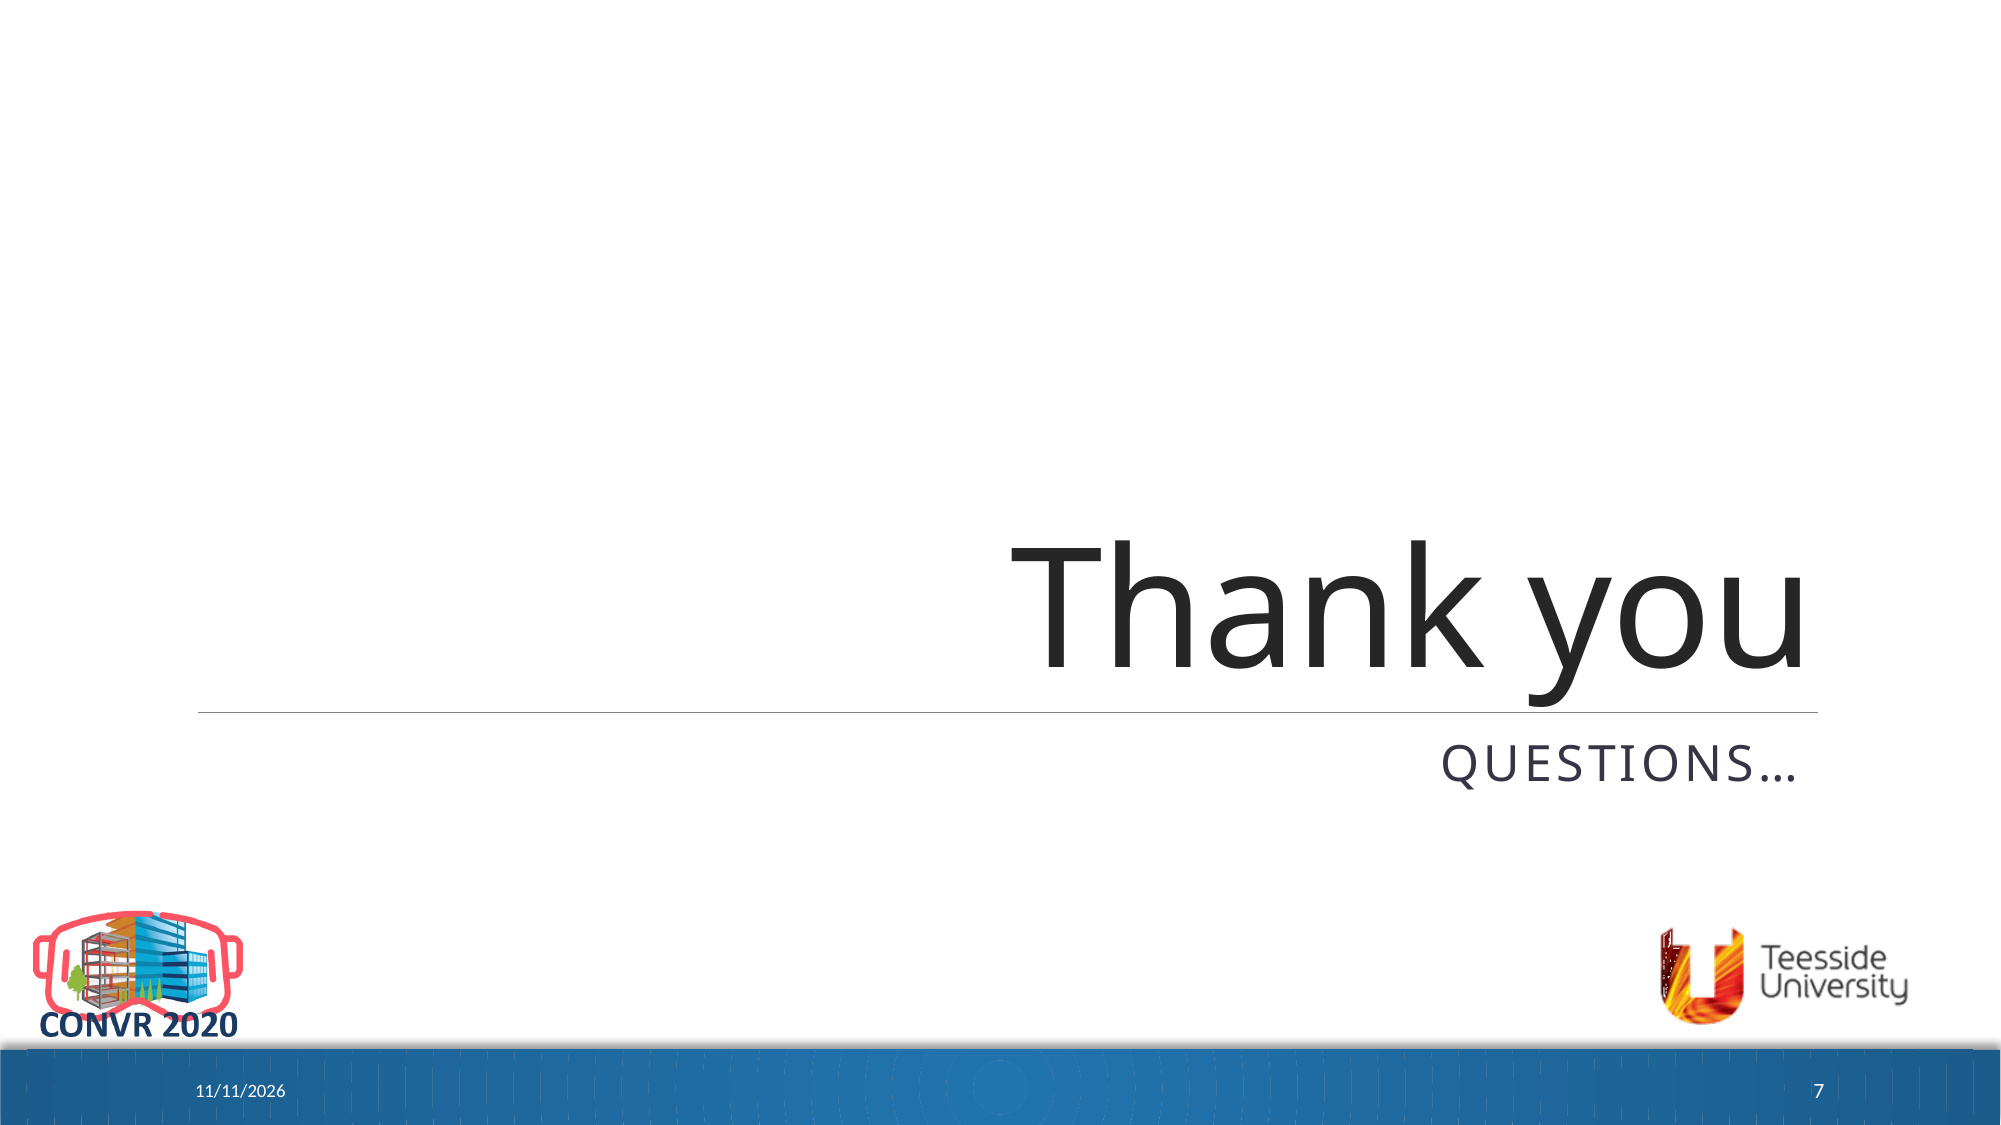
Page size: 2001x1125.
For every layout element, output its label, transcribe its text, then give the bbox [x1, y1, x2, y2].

list Questions… [180, 730, 1830, 918]
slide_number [180, 1059, 586, 1120]
title Thank you [180, 124, 1830, 710]
slide_number 7 [1624, 1059, 1840, 1120]
picture [33, 909, 243, 1037]
picture [1657, 925, 1913, 1026]
